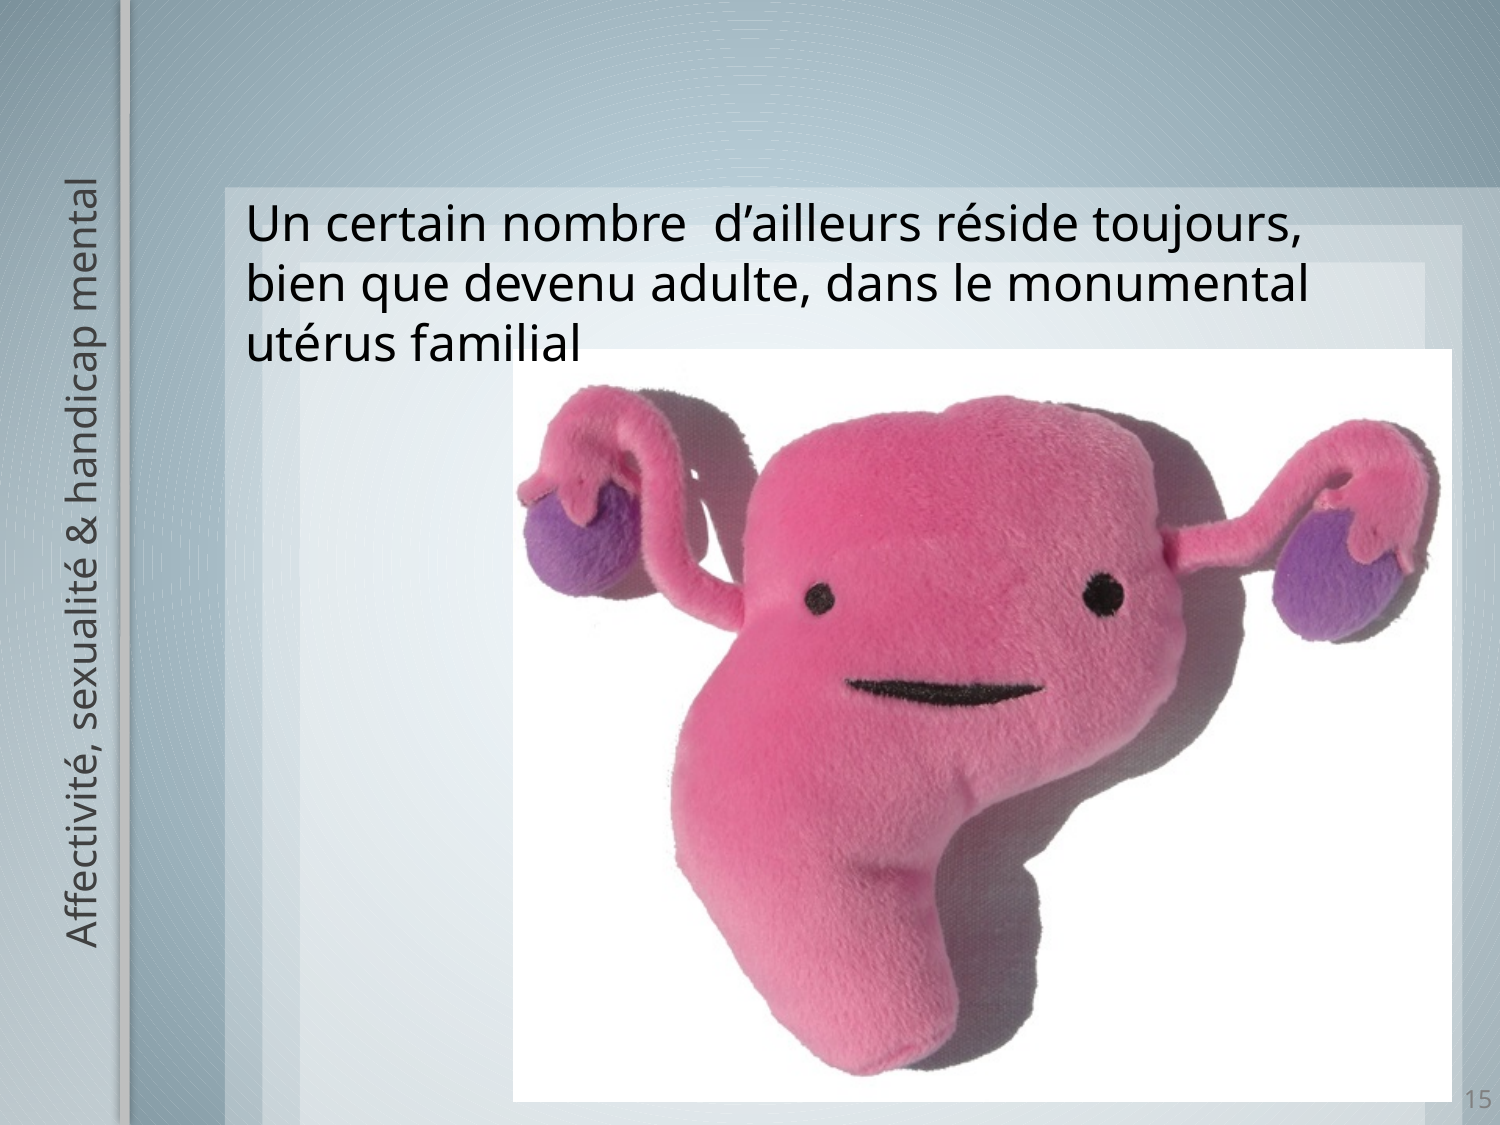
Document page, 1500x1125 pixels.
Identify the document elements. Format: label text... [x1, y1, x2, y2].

title Affectivité, sexualité & handicap mental [6, 50, 113, 1075]
slide_number 15 [1440, 1078, 1500, 1124]
picture [512, 348, 1453, 1103]
text_box Un certain nombre d’ailleurs réside toujours, bien que devenu adulte, dans le monumental utérus familial [230, 184, 1435, 380]
